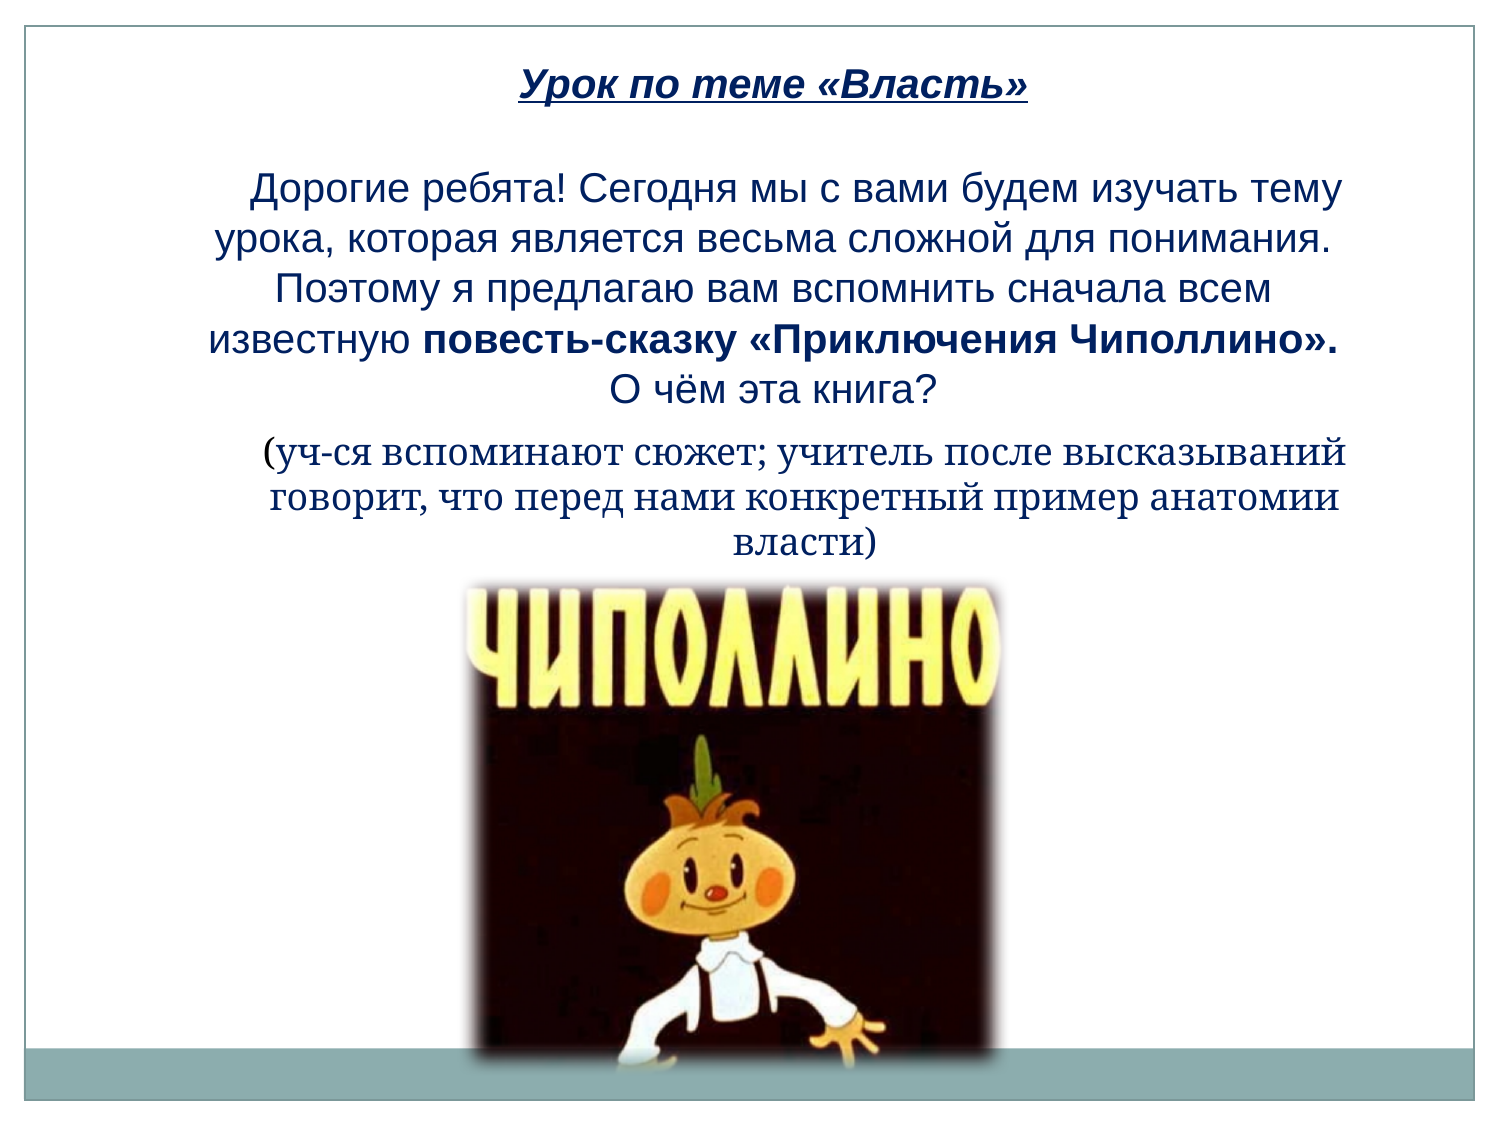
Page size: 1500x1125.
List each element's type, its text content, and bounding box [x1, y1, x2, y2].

picture [456, 573, 1010, 1078]
text_box Урок по теме «Власть» Дорогие ребята! Сегодня мы с вами будем изучать тему урока, которая является весьма сложной для понимания. Поэтому я предлагаю вам вспомнить сначала всем известную повесть-сказку «Приключения Чиполлино». О чём эта книга? [187, 48, 1360, 469]
text_box (уч-ся вспоминают сюжет; учитель после высказываний говорит, что перед нами конкретный пример анатомии власти) [234, 420, 1376, 571]
